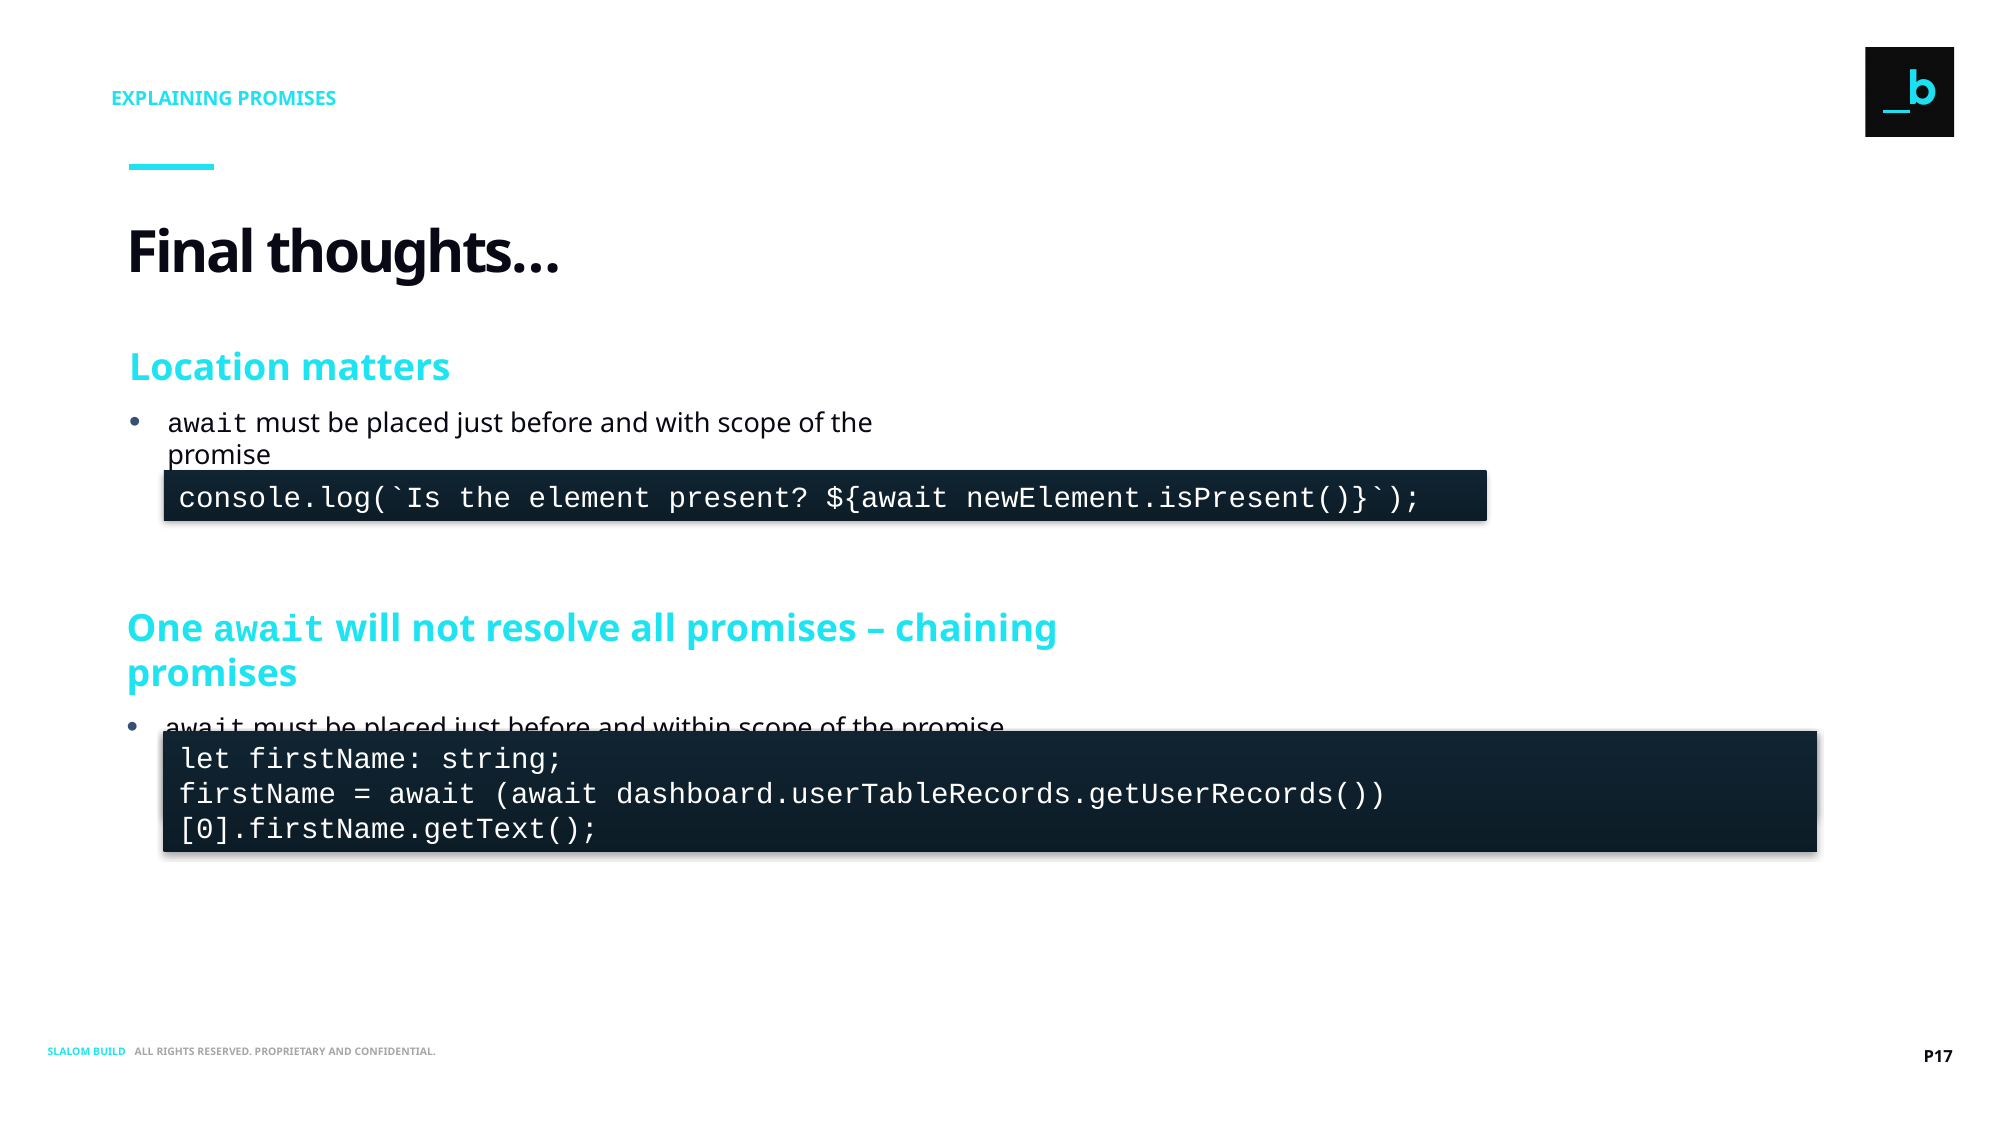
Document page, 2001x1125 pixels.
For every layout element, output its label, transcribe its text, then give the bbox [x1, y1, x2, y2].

text_box Location matters await must be placed just before and with scope of the promise [129, 343, 914, 470]
text_box EXPLAINING PROMISES [111, 88, 337, 168]
text_box let firstName: string; firstName = await (await dashboard.userTableRecords.getUserRecords())[0].firstName.getText(); [163, 731, 1817, 852]
text_box One await will not resolve all promises – chaining promises await must be placed just before and within scope of the promise [126, 603, 1129, 743]
text_box console.log(`Is the element present? ${await newElement.isPresent()}`); [163, 470, 1487, 521]
text_box Final thoughts… [126, 228, 1718, 279]
text_box SLALOM BUILD ALL RIGHTS RESERVED. PROPRIETARY AND CONFIDENTIAL. [47, 1042, 785, 1058]
